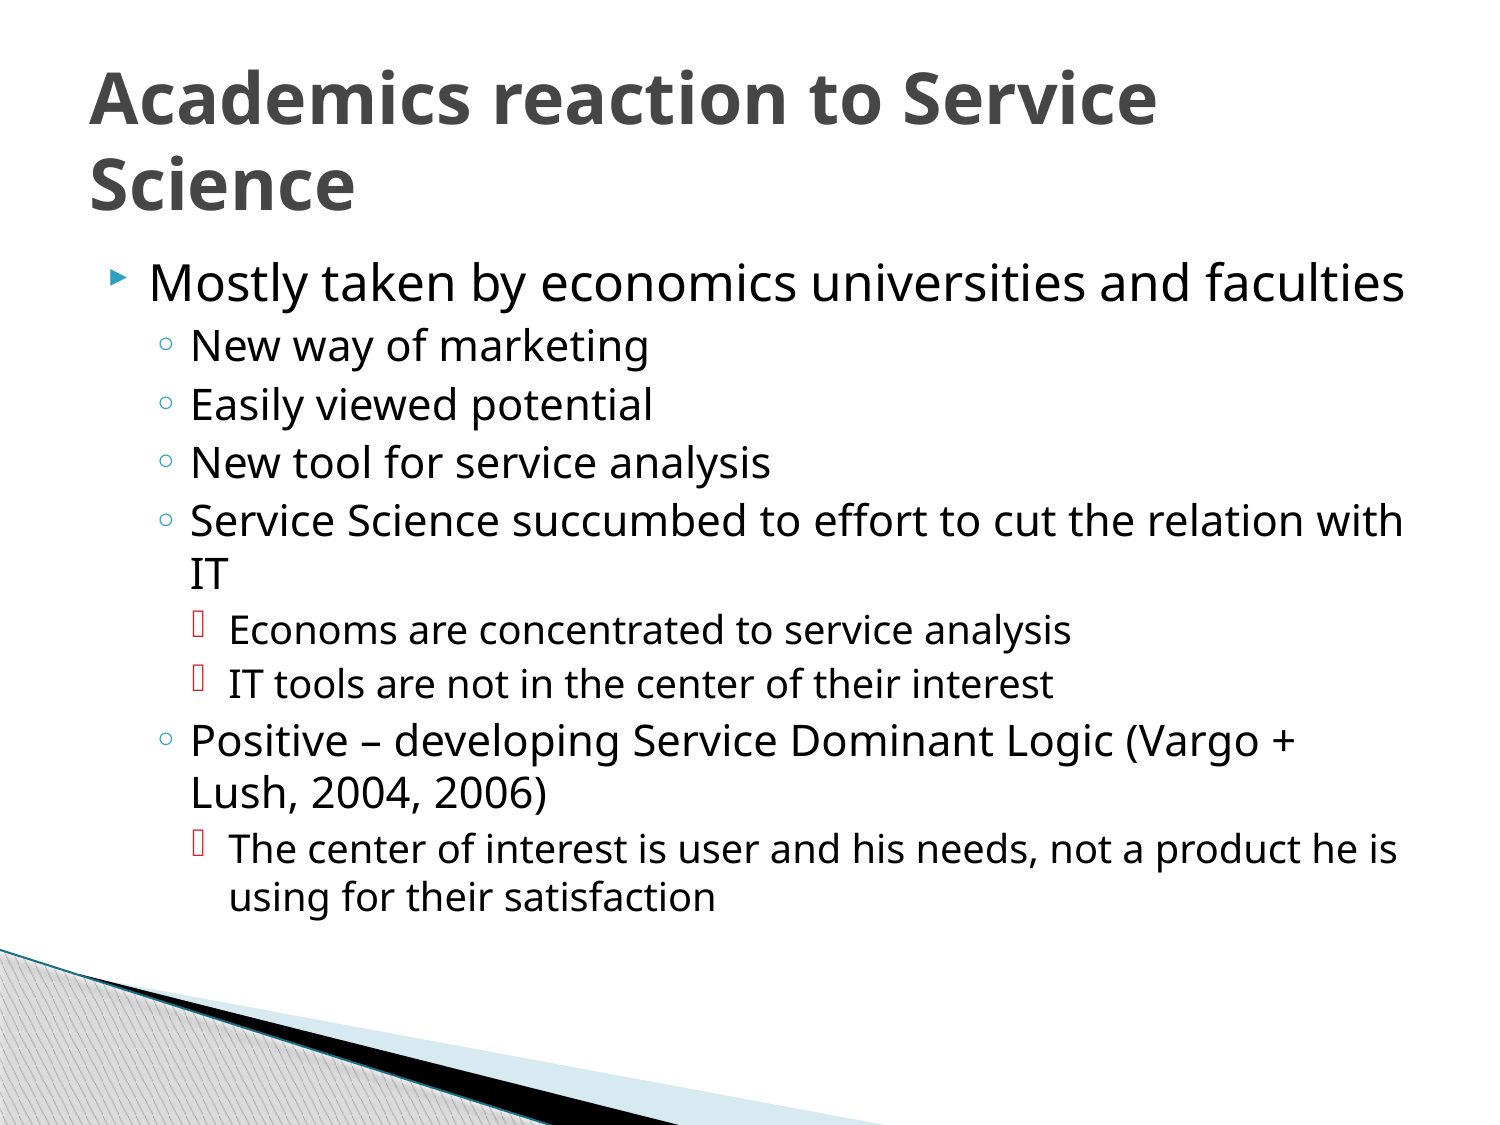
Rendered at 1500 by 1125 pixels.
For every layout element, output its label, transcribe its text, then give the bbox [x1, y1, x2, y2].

title Academics reaction to Service Science [75, 45, 1425, 233]
list Mostly taken by economics universities and faculties New way of marketing Easily viewed potential New tool for service analysis Service Science succumbed to effort to cut the relation with IT Economs are concentrated to service analysis IT tools are not in the center of their interest Positive – developing Service Dominant Logic (Vargo + Lush, 2004, 2006) The center of interest is user and his needs, not a product he is using for their satisfaction [75, 243, 1425, 986]
